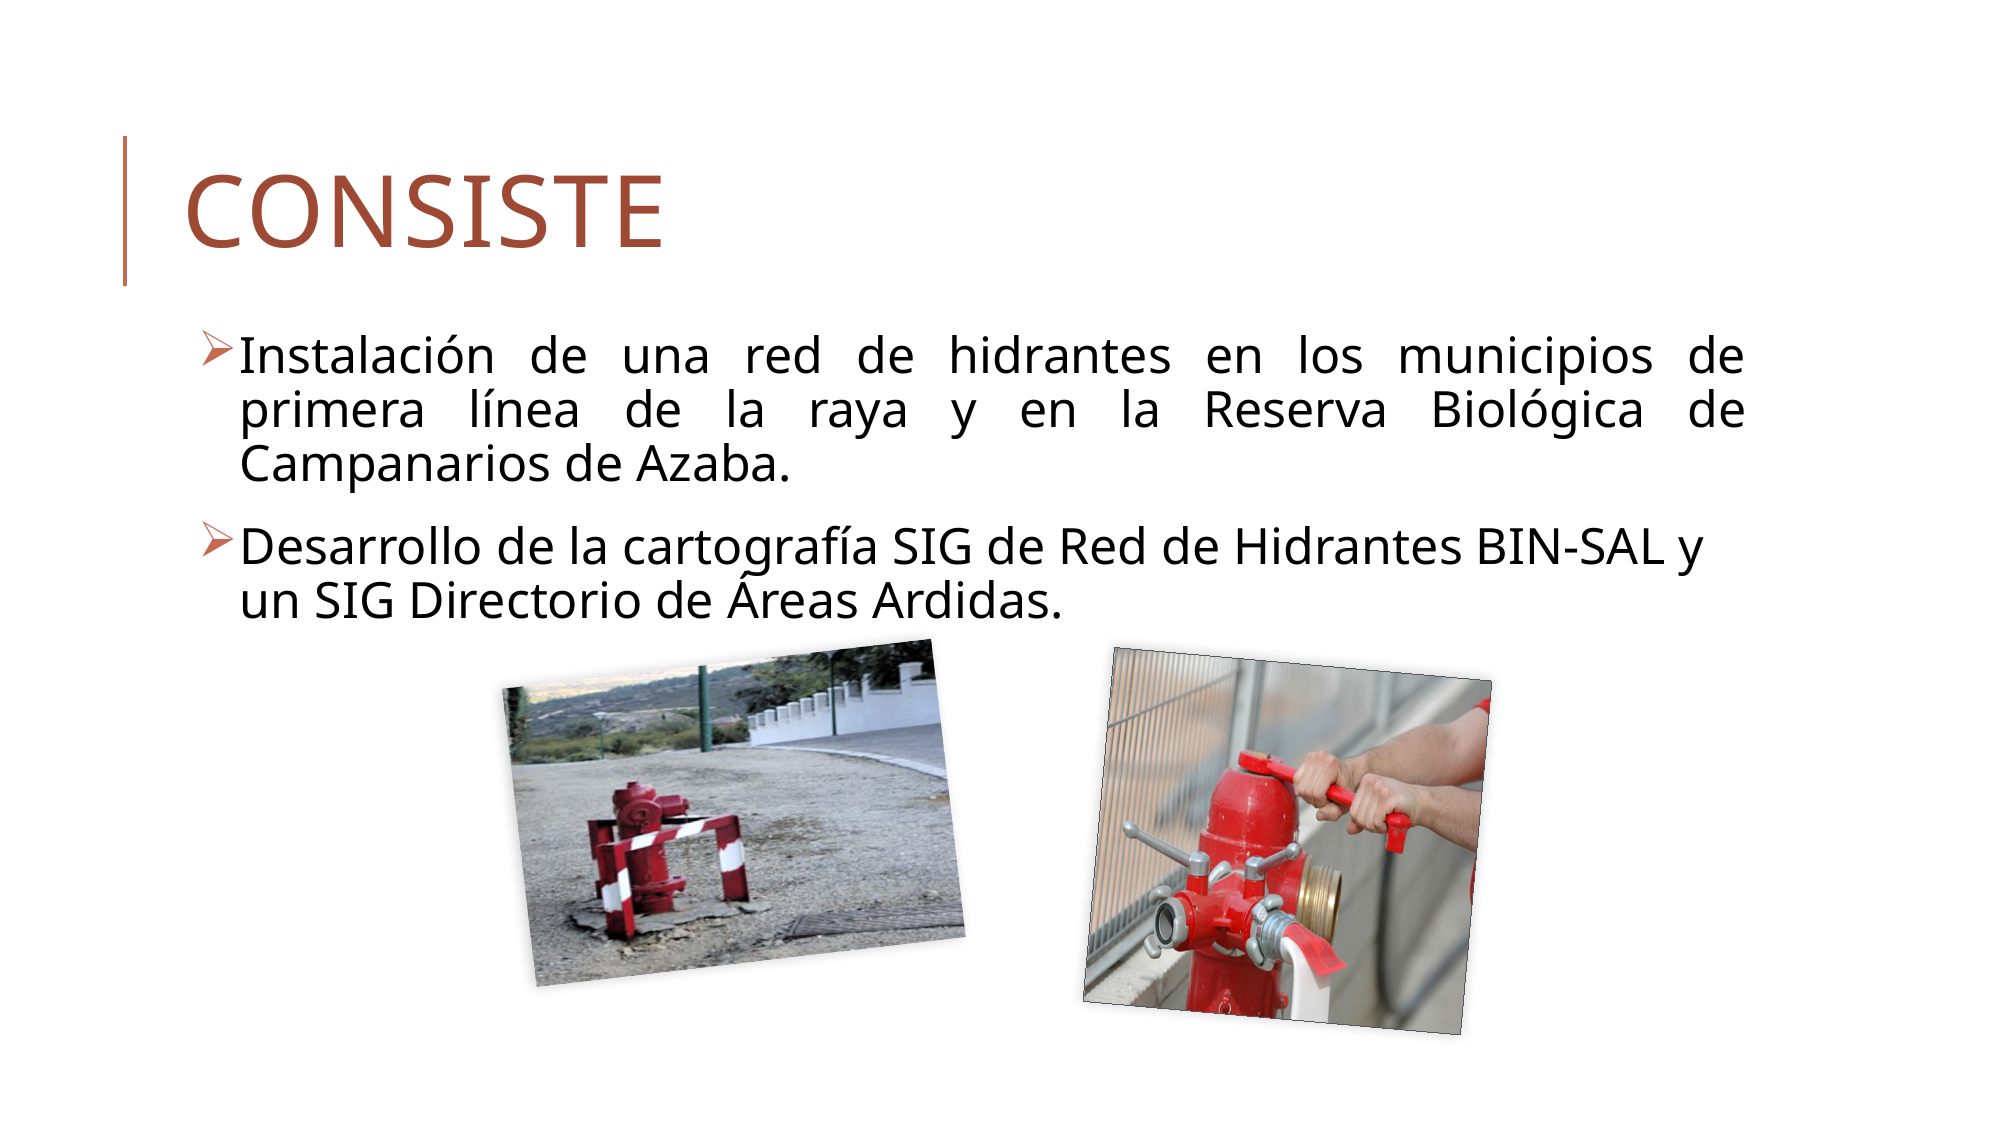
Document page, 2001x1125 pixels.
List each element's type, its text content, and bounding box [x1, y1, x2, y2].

picture [502, 639, 965, 986]
list Instalación de una red de hidrantes en los municipios de primera línea de la raya y en la Reserva Biológica de Campanarios de Azaba. Desarrollo de la cartografía SIG de Red de Hidrantes BIN-SAL y un SIG Directorio de Áreas Ardidas. [160, 322, 1755, 983]
title consiste [168, 96, 1763, 342]
picture [1084, 648, 1491, 1034]
